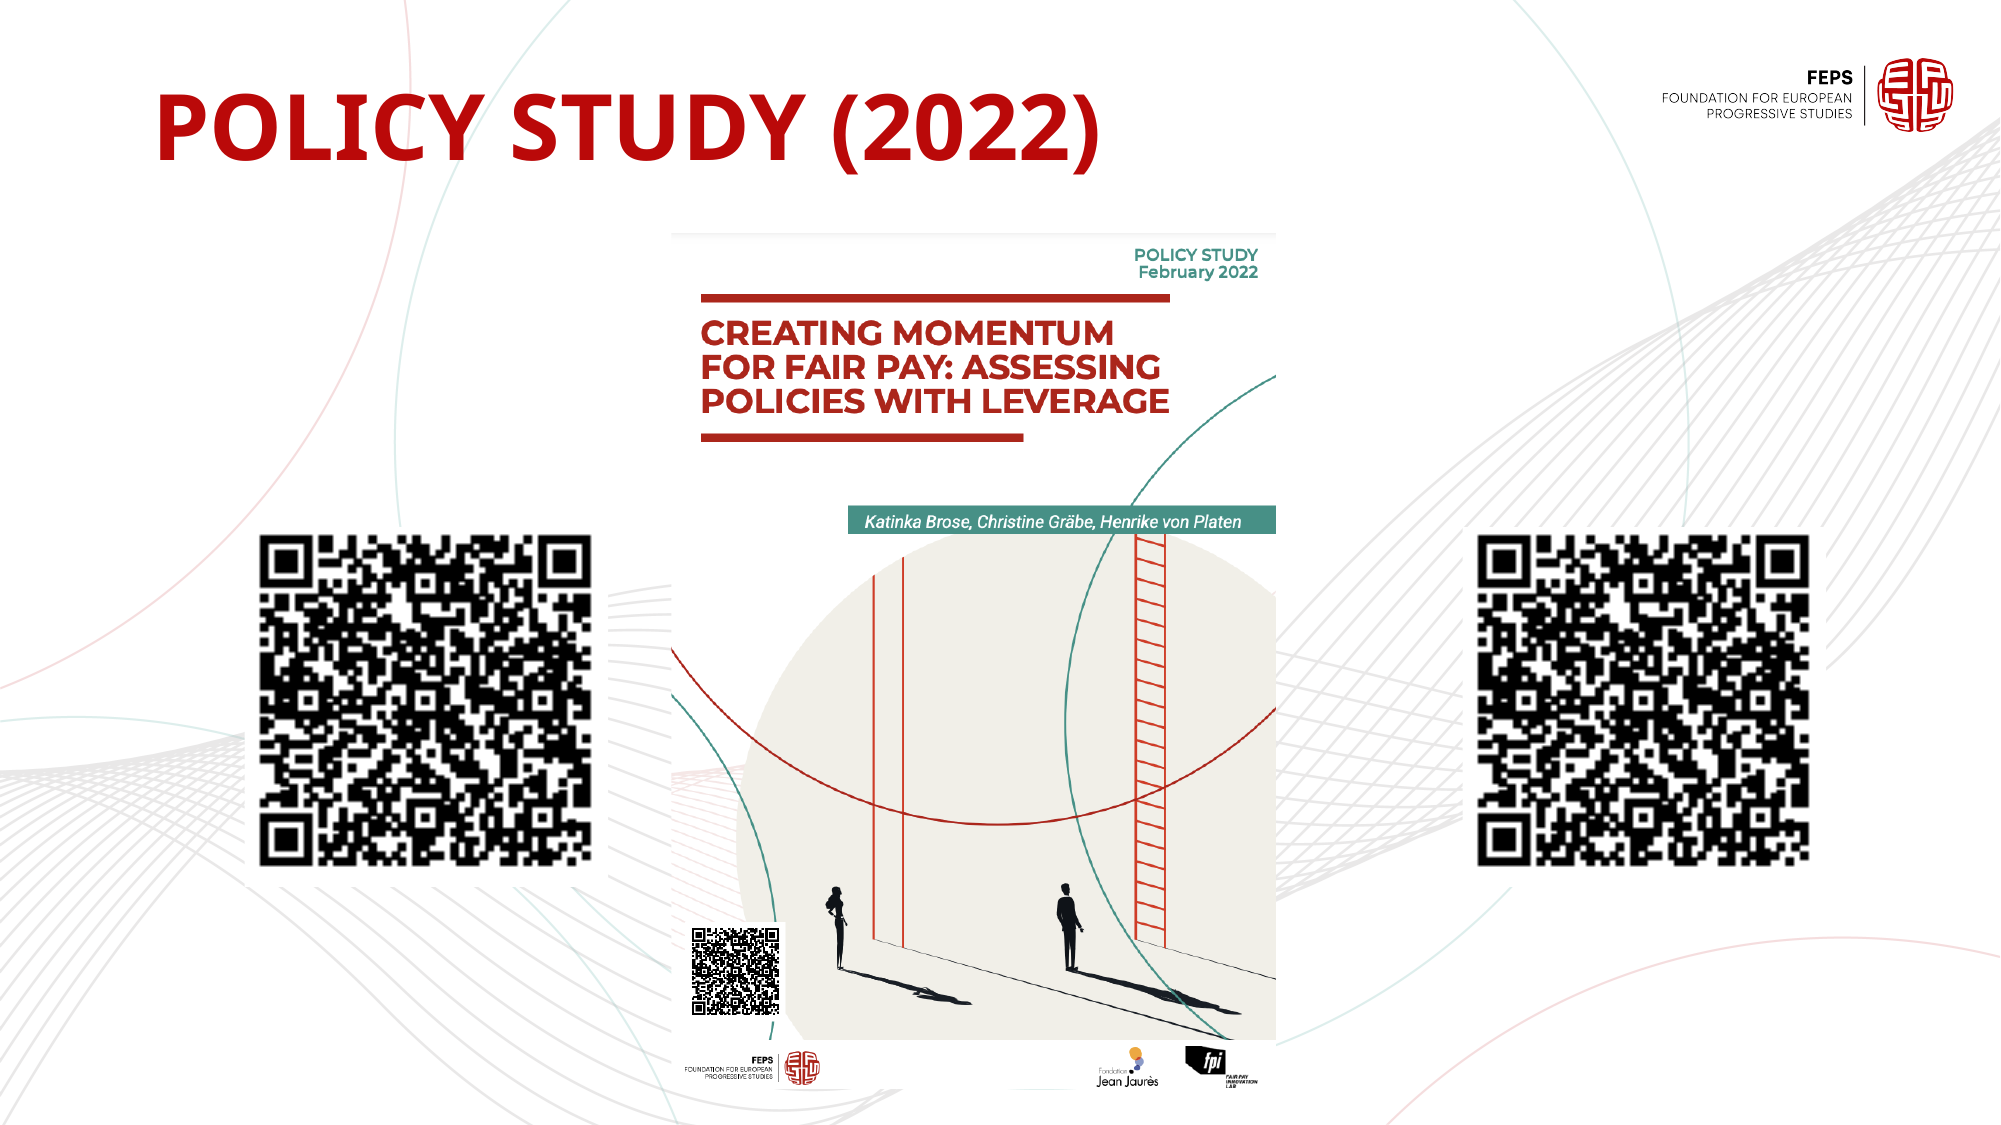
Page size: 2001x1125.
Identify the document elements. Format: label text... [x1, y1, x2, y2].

picture [0, 0, 2001, 1125]
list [671, 233, 1276, 1089]
title POLICY STUDY (2022) [137, 21, 1863, 240]
